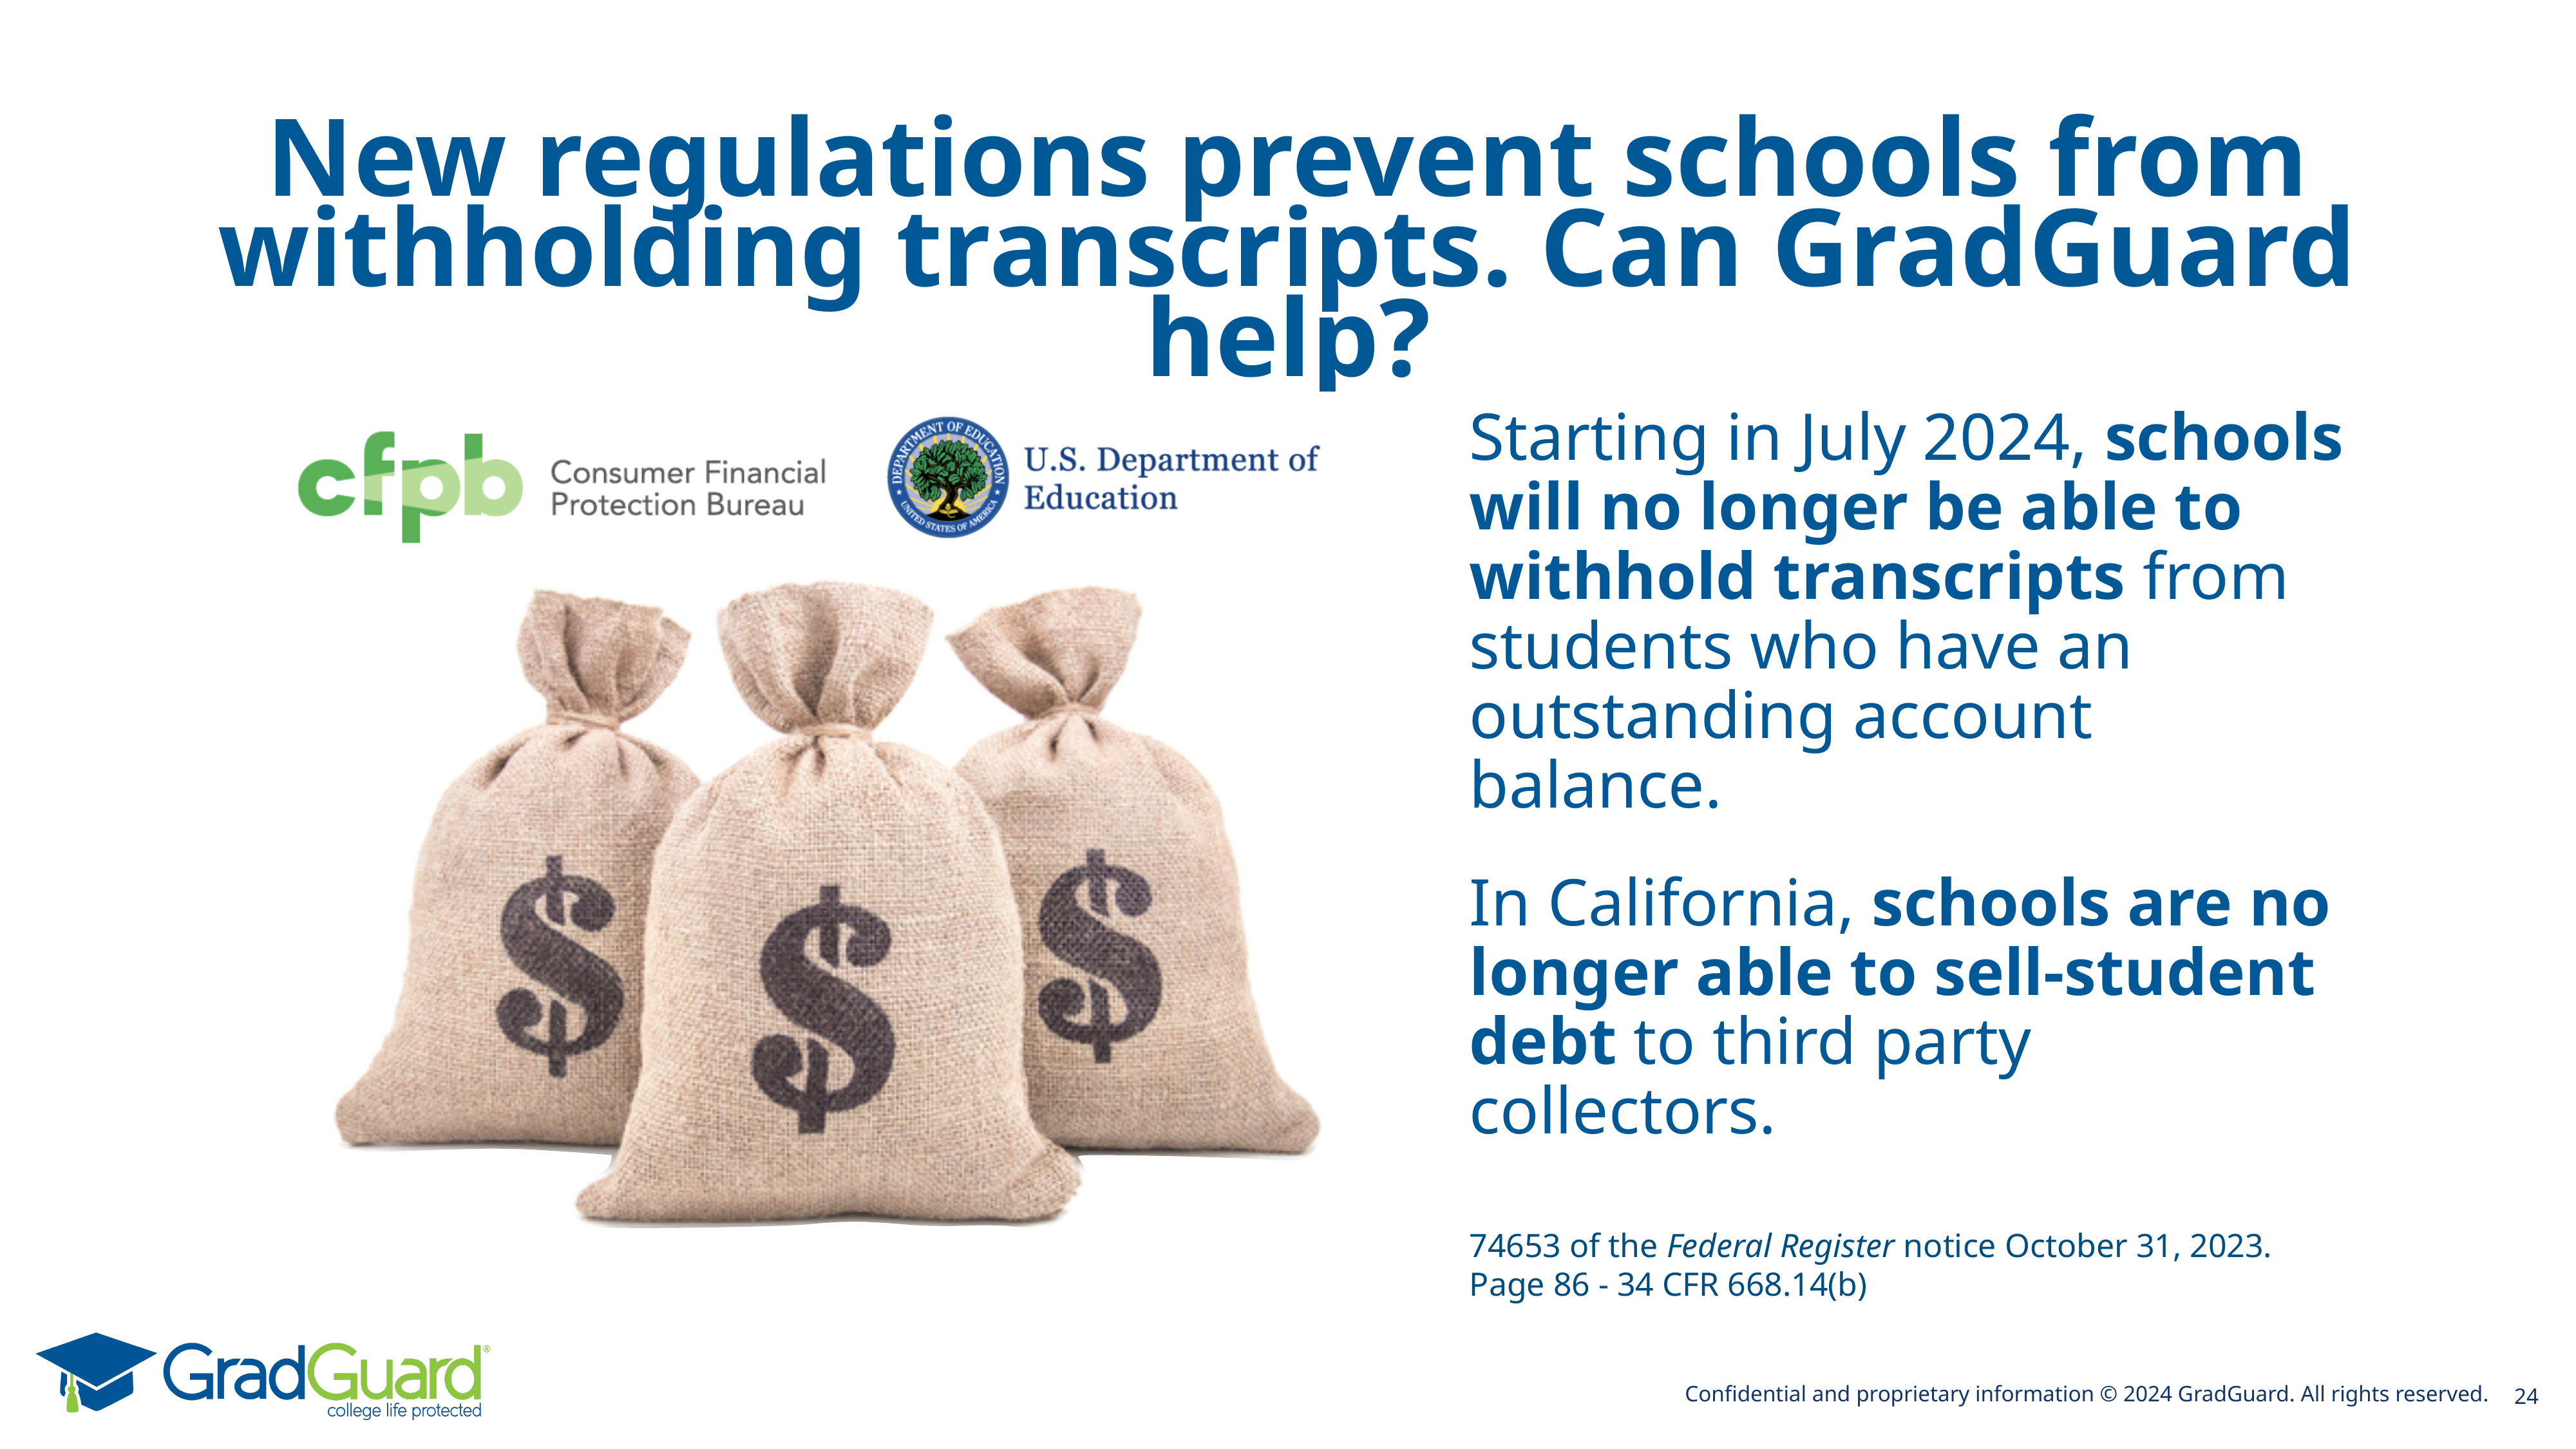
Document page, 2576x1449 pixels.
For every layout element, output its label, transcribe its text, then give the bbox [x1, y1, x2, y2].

picture [257, 391, 1365, 1229]
text_box New regulations prevent schools from withholding transcripts. Can GradGuard help? [147, 118, 2429, 400]
text_box Starting in July 2024, schools will no longer be able to withhold transcripts from students who have an outstanding account balance. In California, schools are no longer able to sell-student debt to third party collectors. 74653 of the Federal Register notice October 31, 2023. Page 86 - 34 CFR 668.14(b) [1464, 400, 2358, 1307]
slide_number 24 [2508, 1379, 2546, 1449]
text_box Confidential and proprietary information © 2024 GradGuard. All rights reserved. [795, 1379, 2496, 1412]
picture [35, 1332, 490, 1420]
